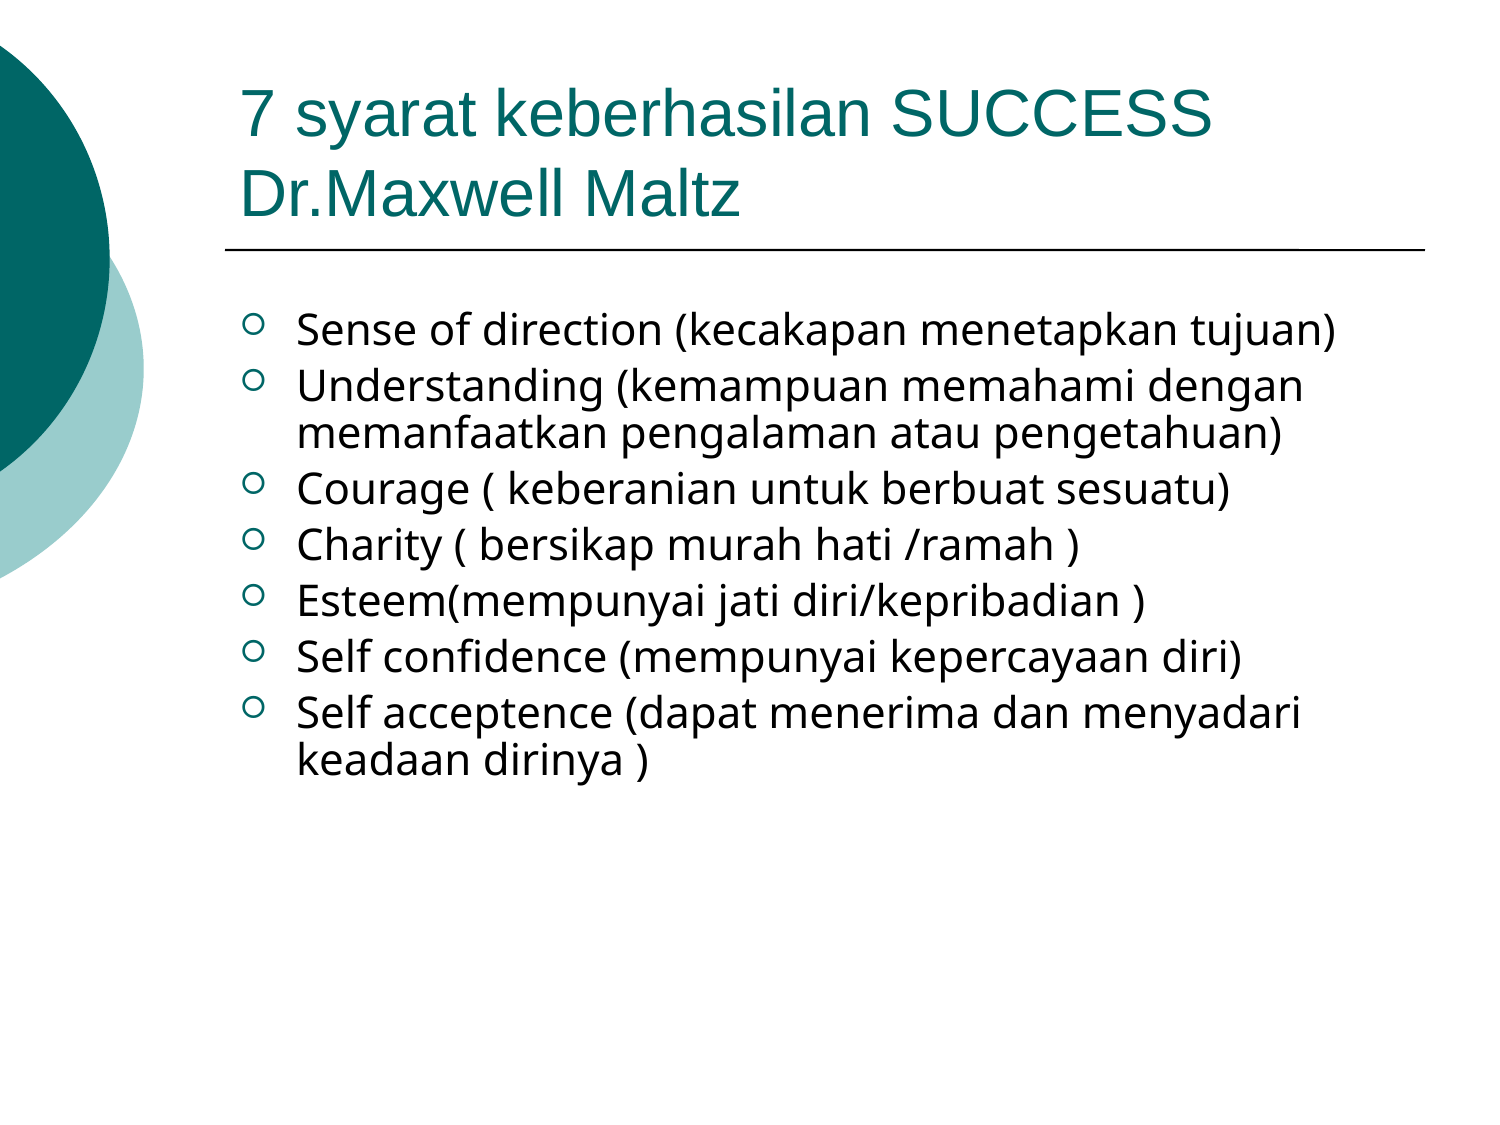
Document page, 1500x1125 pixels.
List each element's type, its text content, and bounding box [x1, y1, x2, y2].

list Sense of direction (kecakapan menetapkan tujuan) Understanding (kemampuan memahami dengan memanfaatkan pengalaman atau pengetahuan) Courage ( keberanian untuk berbuat sesuatu) Charity ( bersikap murah hati /ramah ) Esteem(mempunyai jati diri/kepribadian ) Self confidence (mempunyai kepercayaan diri) Self acceptence (dapat menerima dan menyadari keadaan dirinya ) [224, 299, 1425, 975]
title 7 syarat keberhasilan SUCCESS Dr.Maxwell Maltz [224, 51, 1425, 237]
